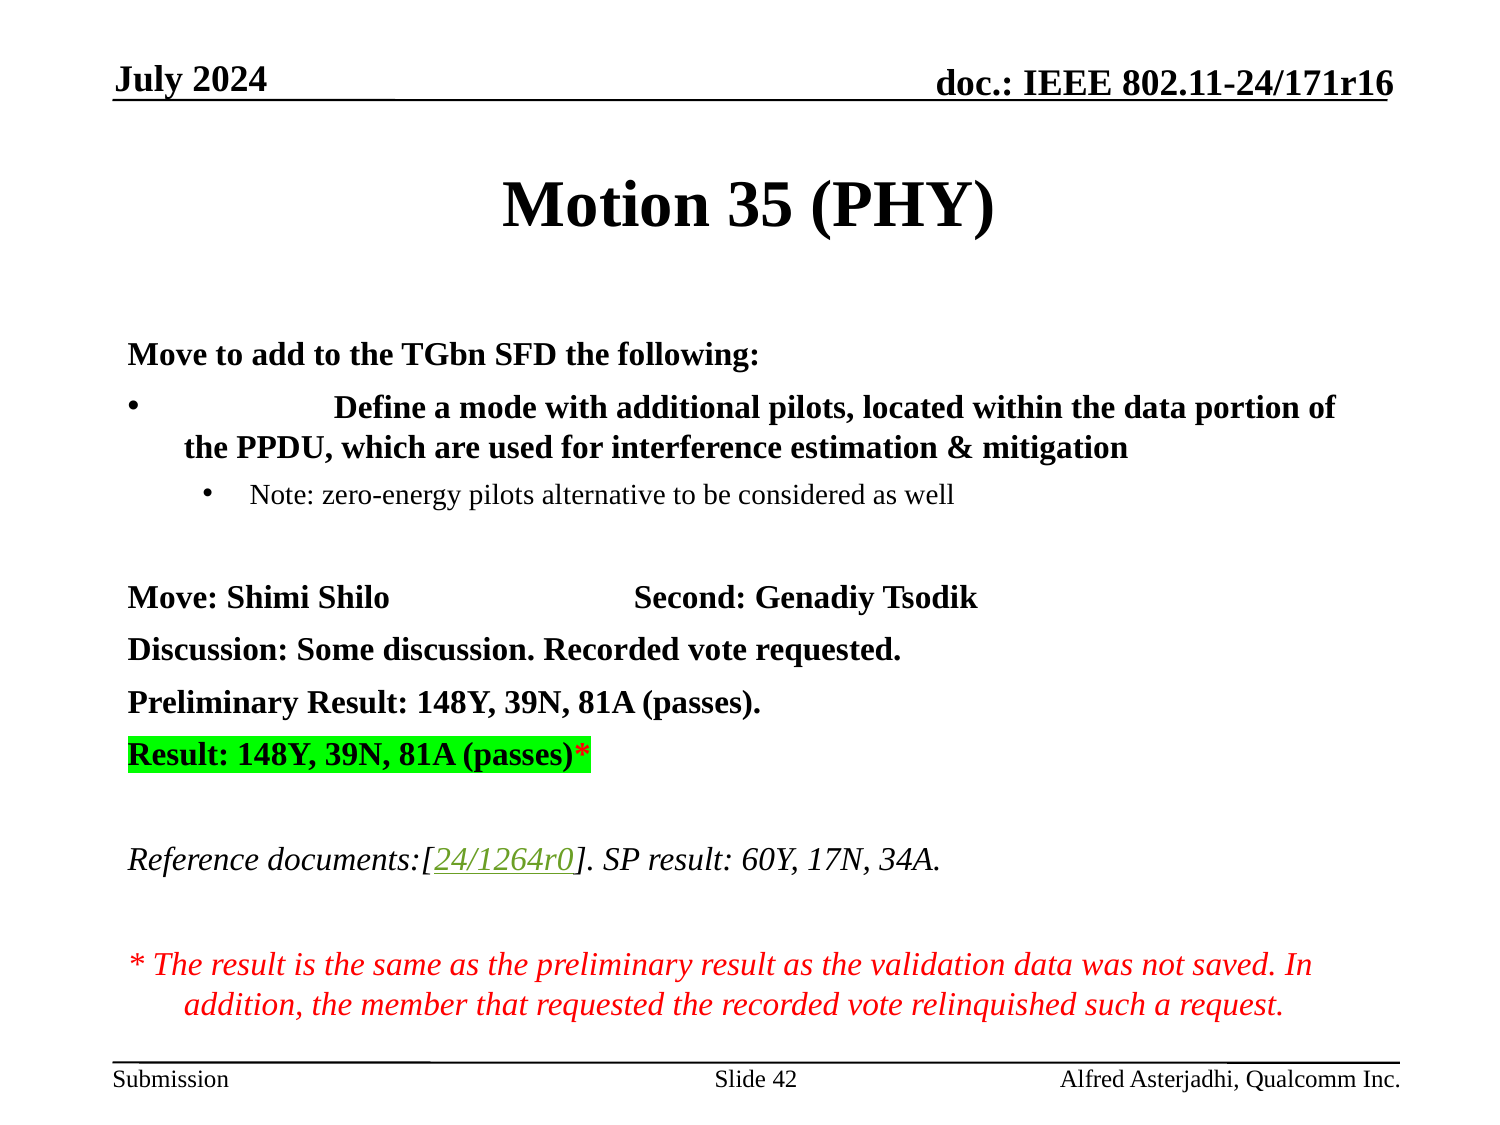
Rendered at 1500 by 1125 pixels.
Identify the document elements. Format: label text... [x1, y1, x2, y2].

list Move to add to the TGbn SFD the following: Define a mode with additional pilots, located within the data portion of the PPDU, which are used for interference estimation & mitigation Note: zero-energy pilots alternative to be considered as well Move: Shimi Shilo Second: Genadiy Tsodik Discussion: Some discussion. Recorded vote requested. Preliminary Result: 148Y, 39N, 81A (passes). Result: 148Y, 39N, 81A (passes)* Reference documents:[24/1264r0]. SP result: 60Y, 17N, 34A. * The result is the same as the preliminary result as the validation data was not saved. In addition, the member that requested the recorded vote relinquished such a request. [112, 324, 1388, 1063]
footer Alfred Asterjadhi, Qualcomm Inc. [878, 1061, 1402, 1093]
slide_number Slide 42 [712, 1061, 800, 1123]
title Motion 35 (PHY) [112, 112, 1388, 288]
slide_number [114, 54, 423, 100]
